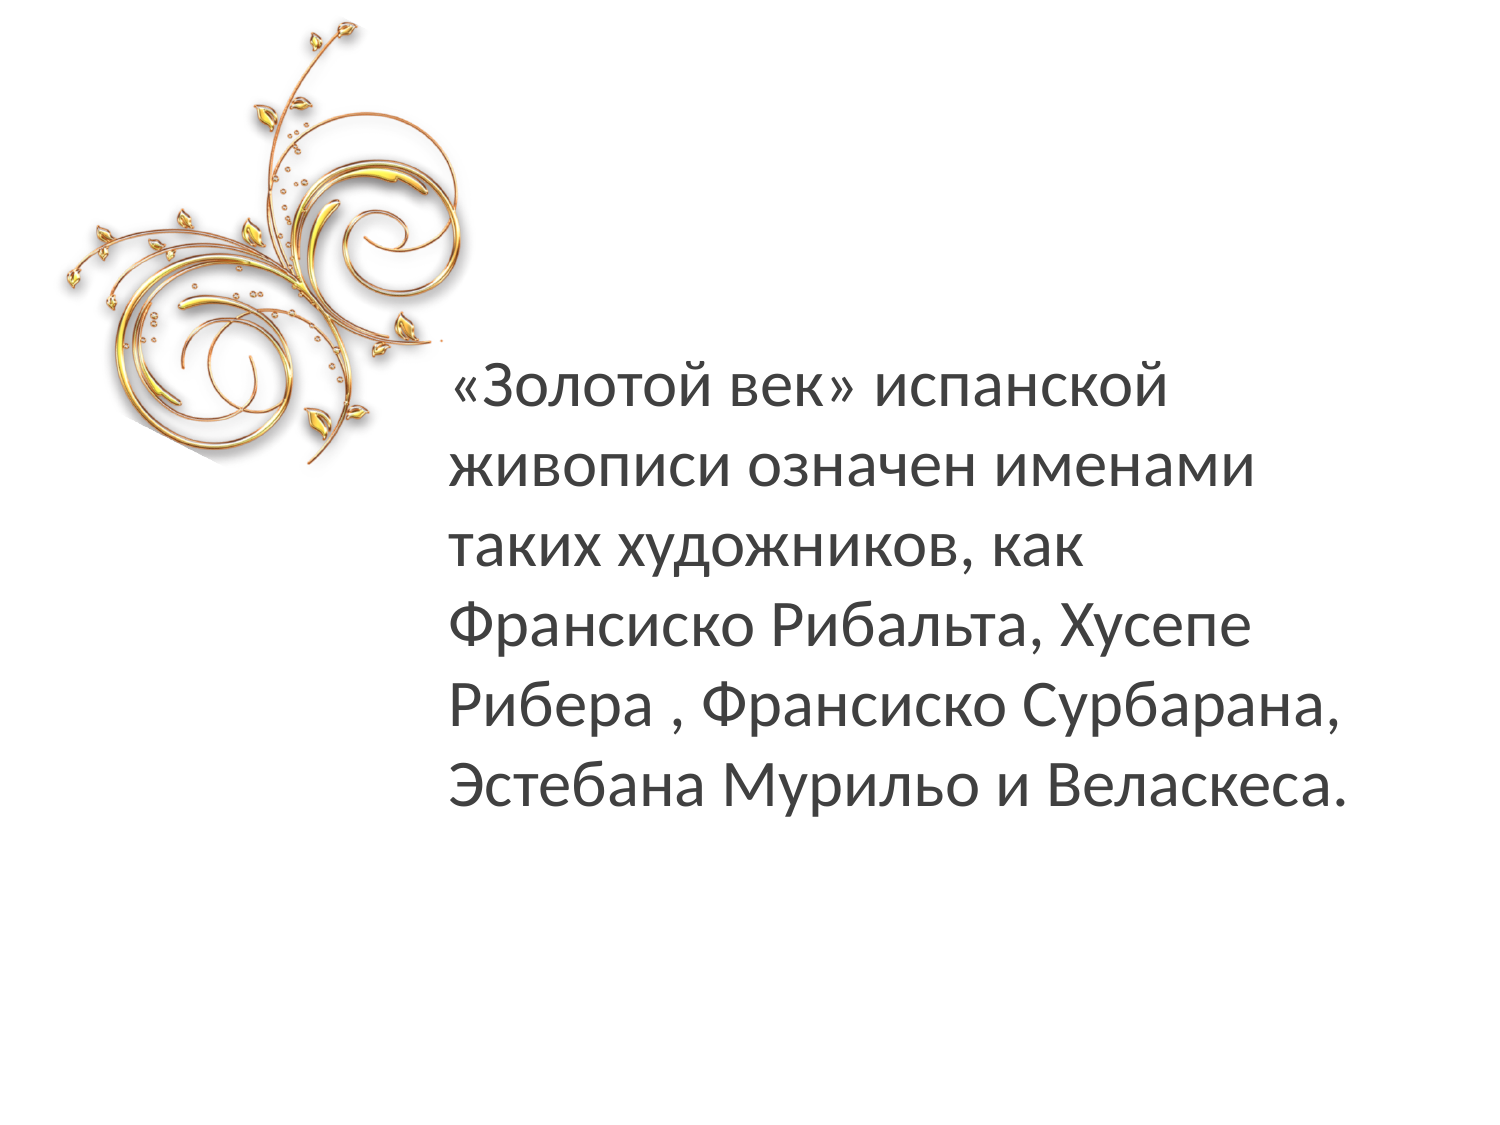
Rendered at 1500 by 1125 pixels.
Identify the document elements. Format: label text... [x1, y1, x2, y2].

title «Золотой век» испанской живописи означен именами таких художников, как Франсиско Рибальта, Хусепе Рибера , Франсиско Сурбарана, Эстебана Мурильо и Веласкеса. [433, 304, 1421, 856]
picture [0, 0, 610, 557]
